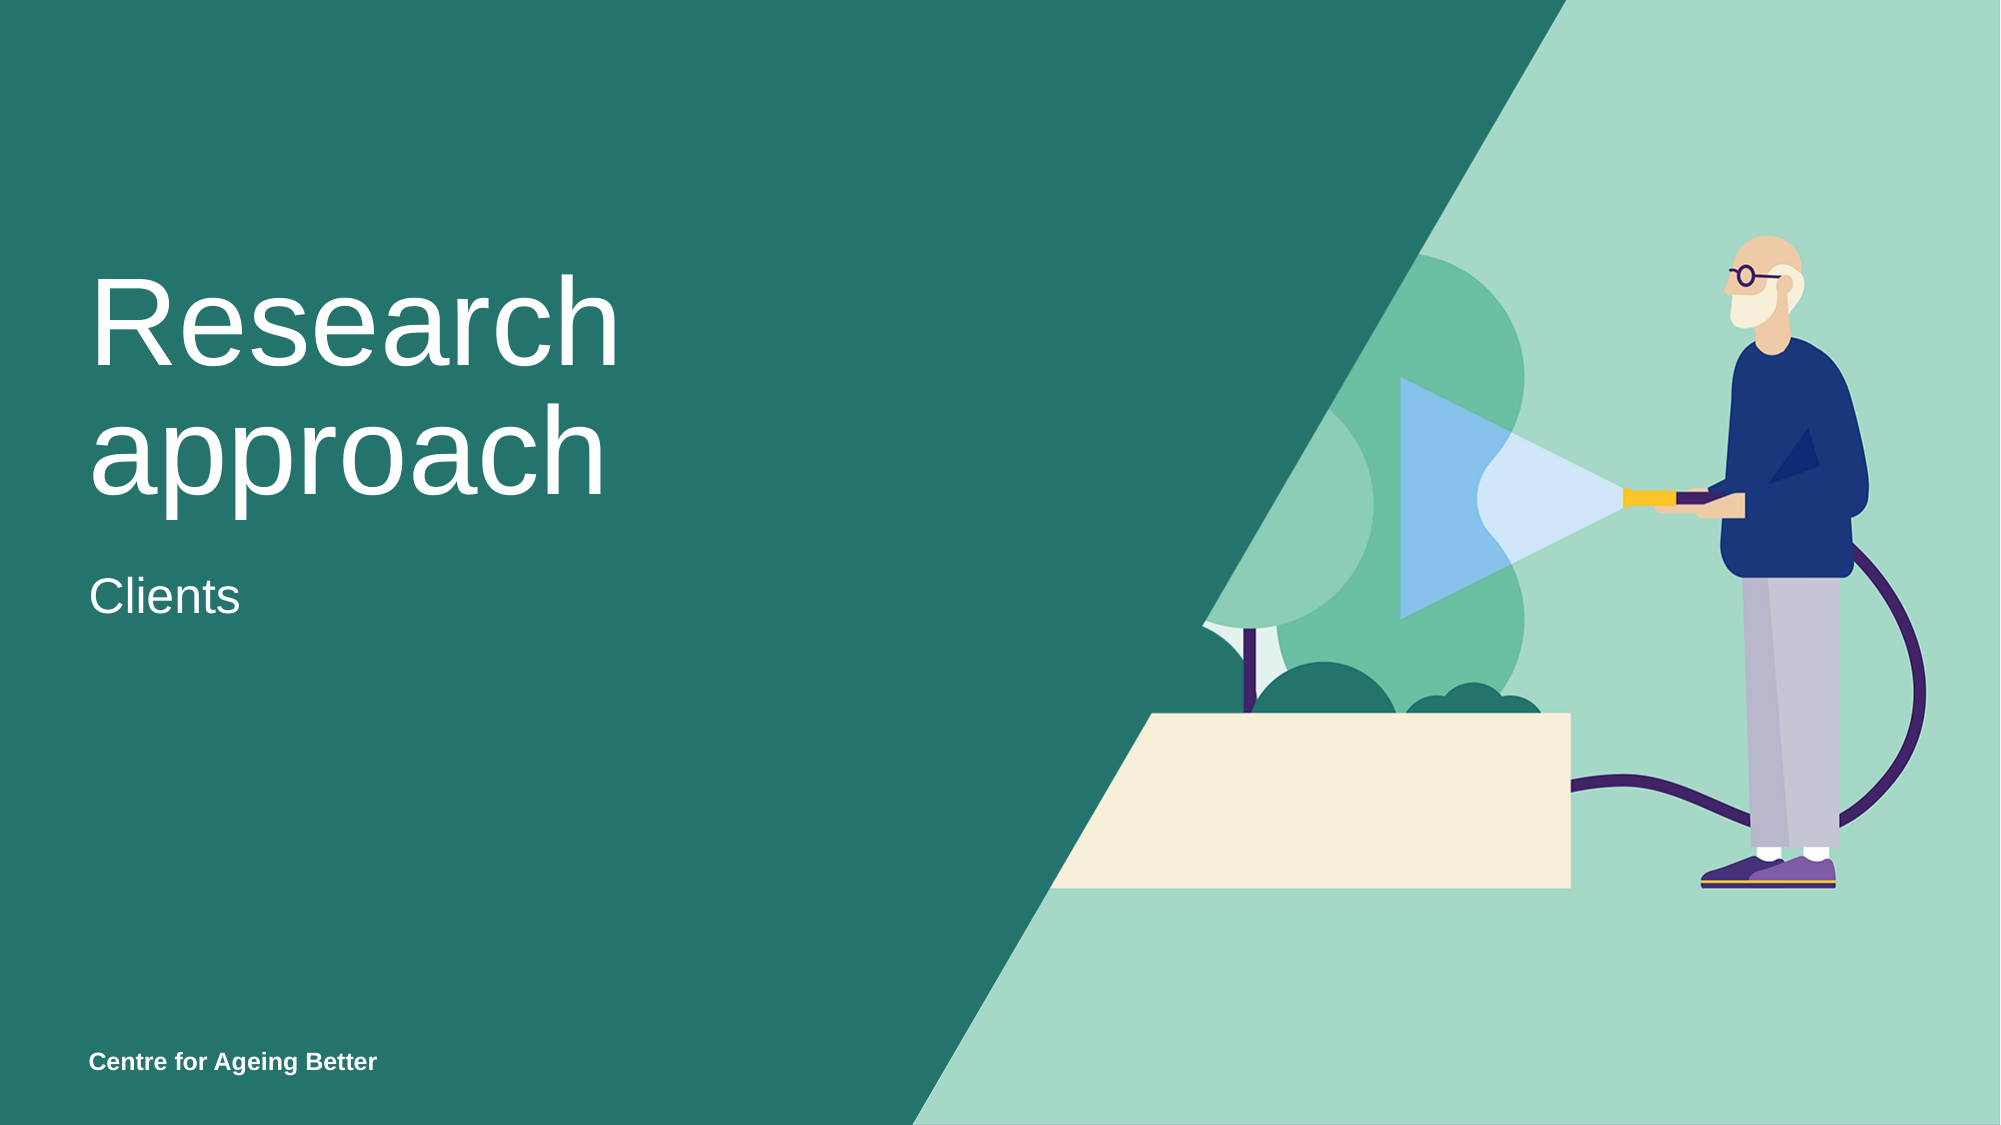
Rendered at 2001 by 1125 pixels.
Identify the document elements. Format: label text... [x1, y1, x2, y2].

title Research approach [88, 261, 837, 537]
picture [912, 0, 2000, 1125]
subtitle Clients [88, 567, 934, 868]
